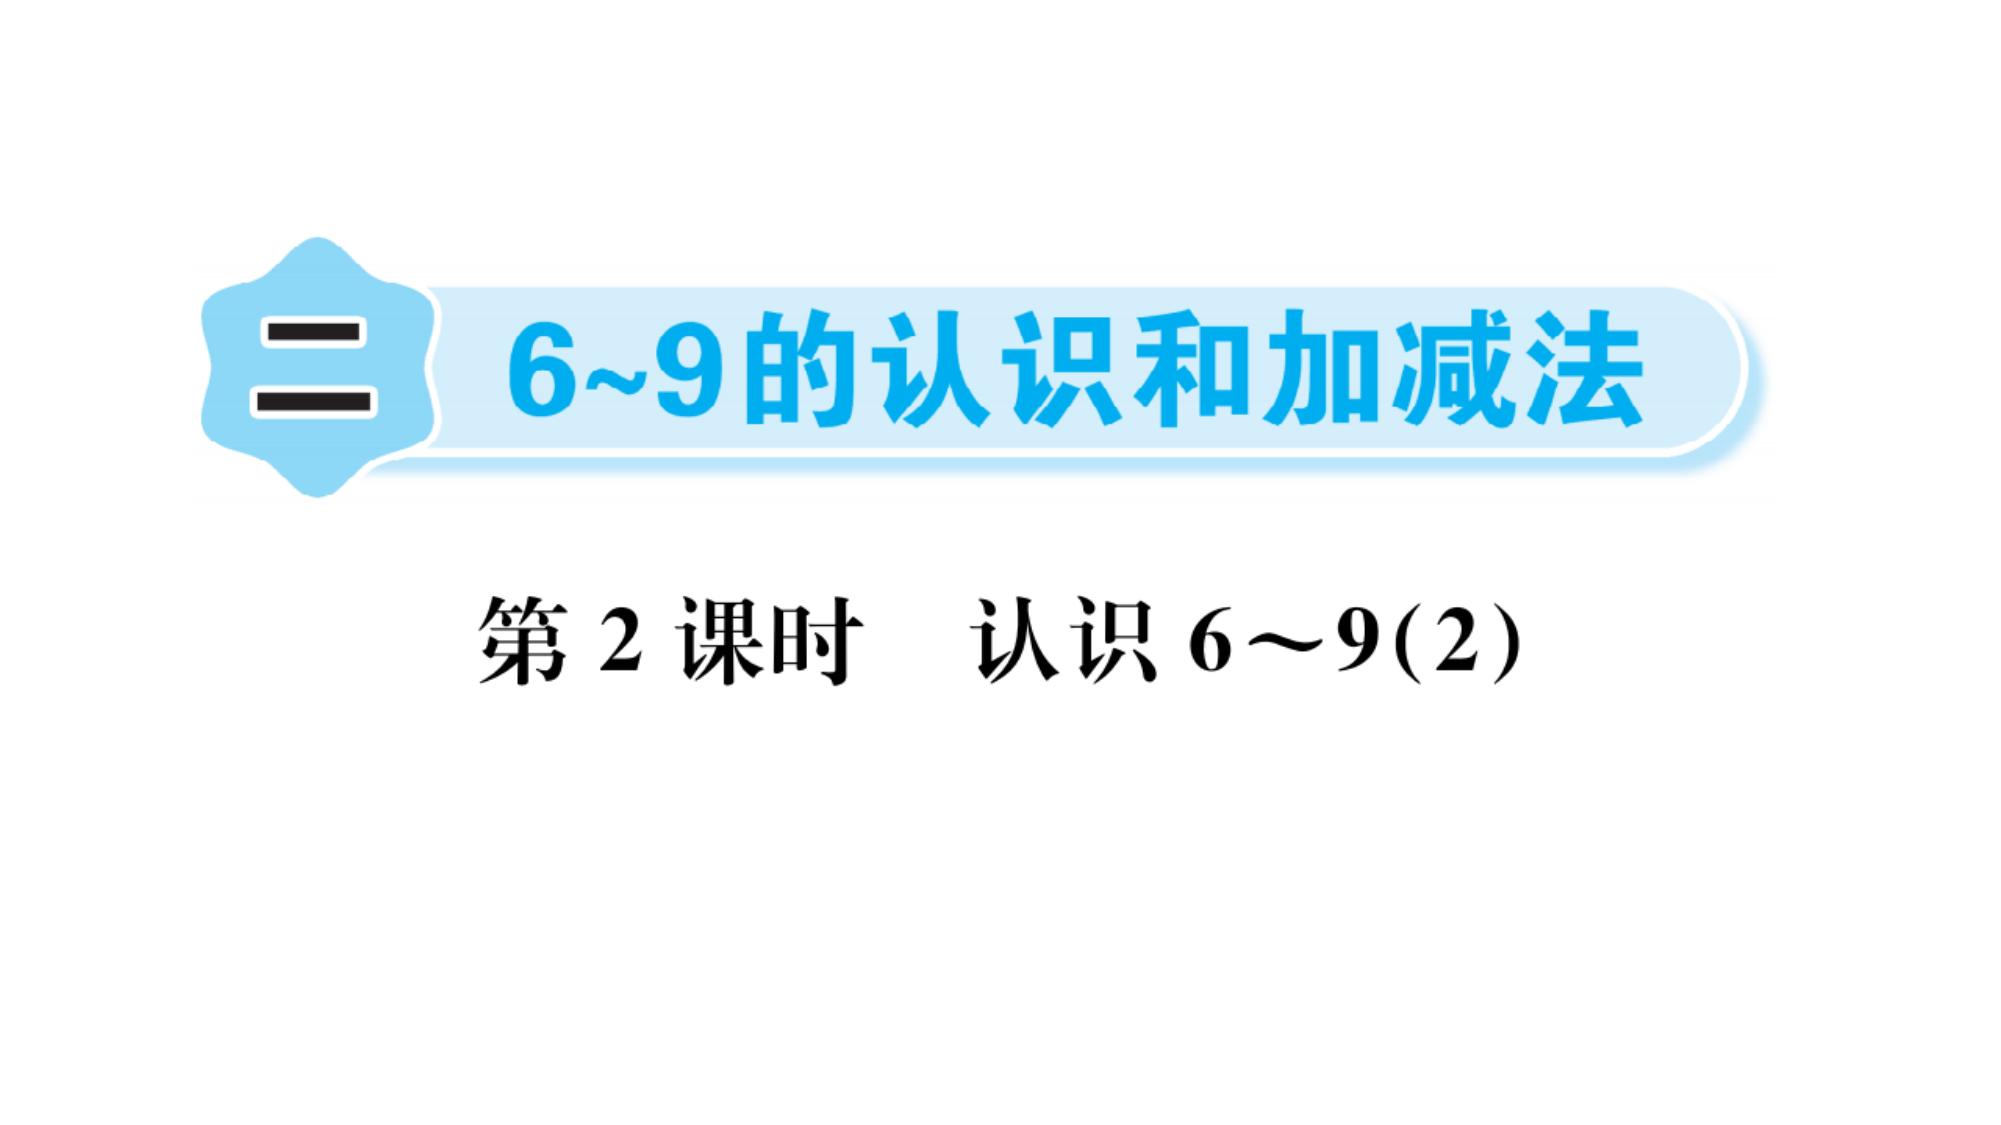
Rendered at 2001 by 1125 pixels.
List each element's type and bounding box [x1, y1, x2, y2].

picture [460, 562, 1540, 713]
picture [189, 225, 1811, 506]
